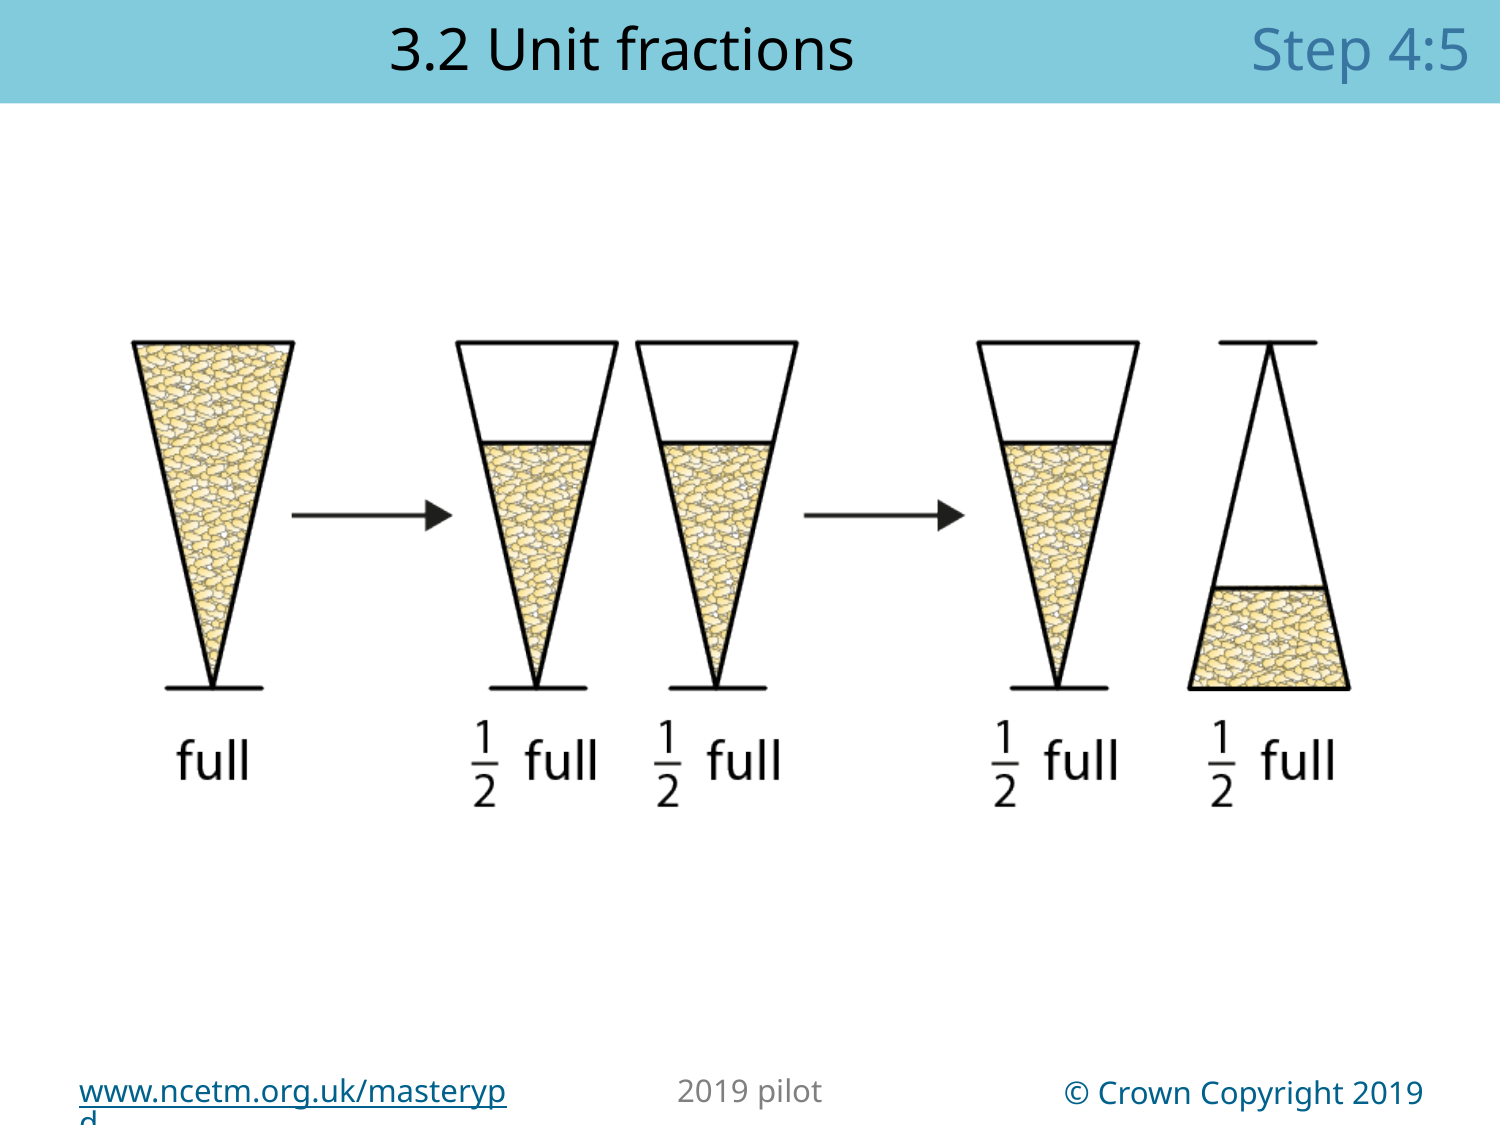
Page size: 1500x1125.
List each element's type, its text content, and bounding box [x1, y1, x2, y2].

list 3.2 Unit fractions Step 4:5 [0, 0, 1500, 104]
picture [97, 305, 1403, 820]
